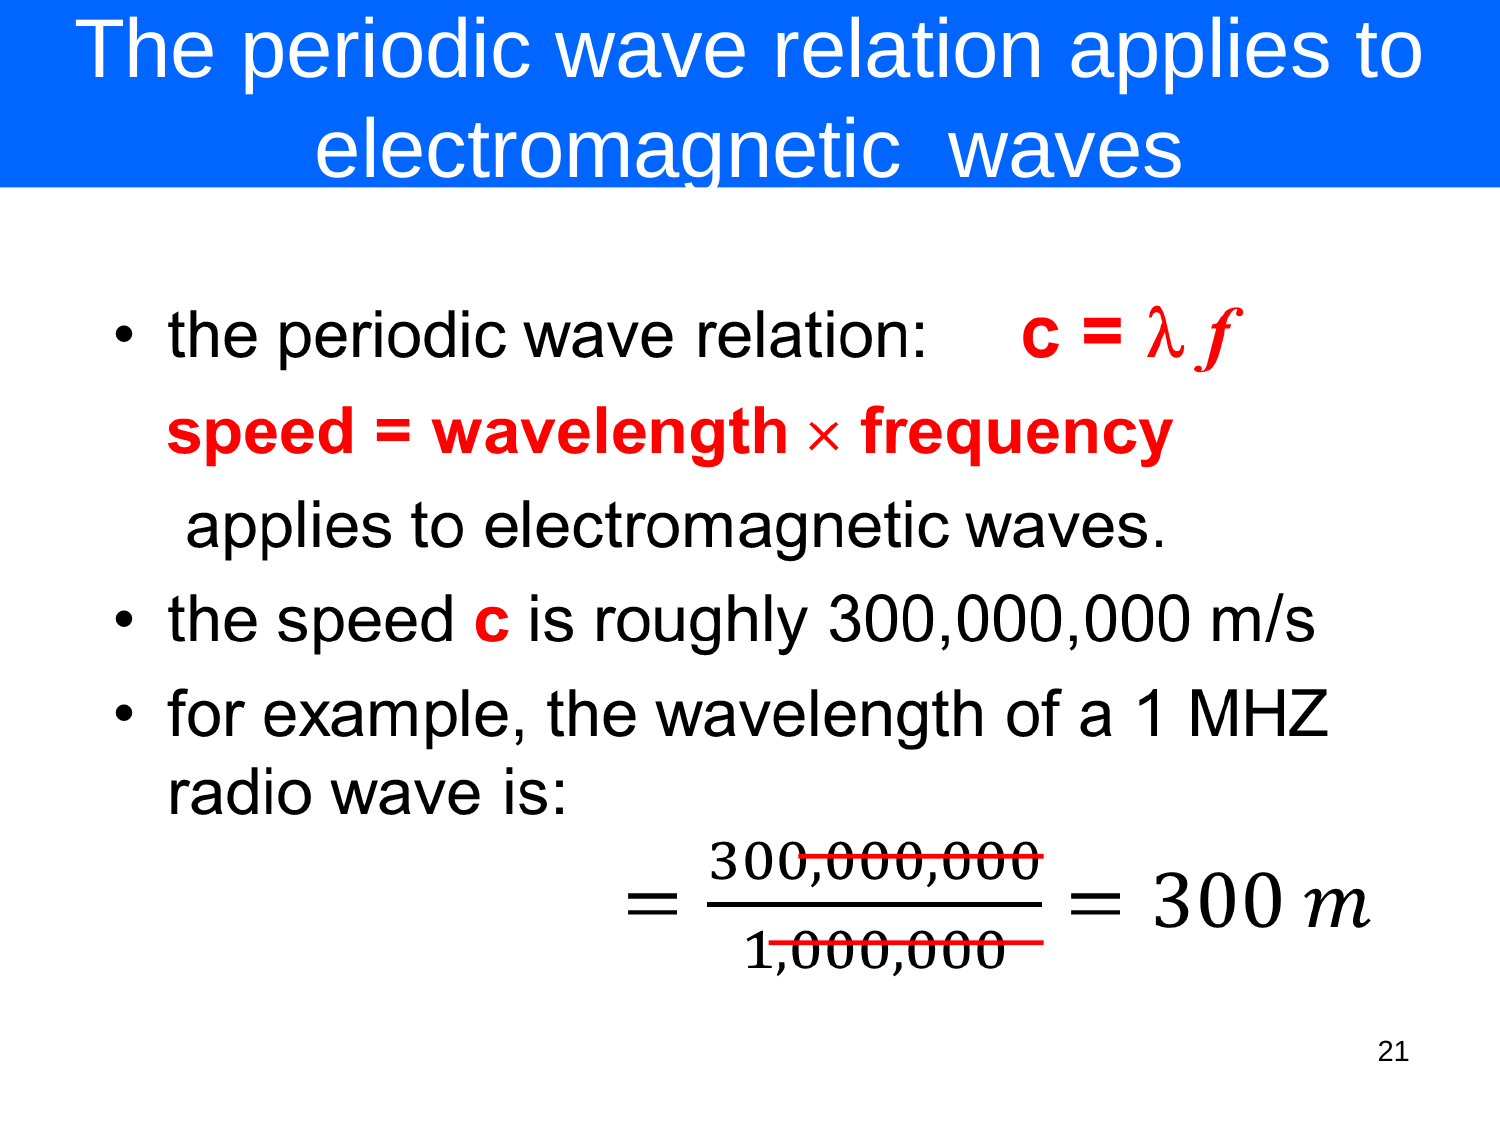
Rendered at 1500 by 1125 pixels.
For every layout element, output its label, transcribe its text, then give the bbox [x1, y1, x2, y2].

slide_number 21 [1074, 1024, 1425, 1103]
list [75, 262, 1480, 1074]
title The periodic wave relation applies to electromagnetic waves [0, 0, 1500, 188]
